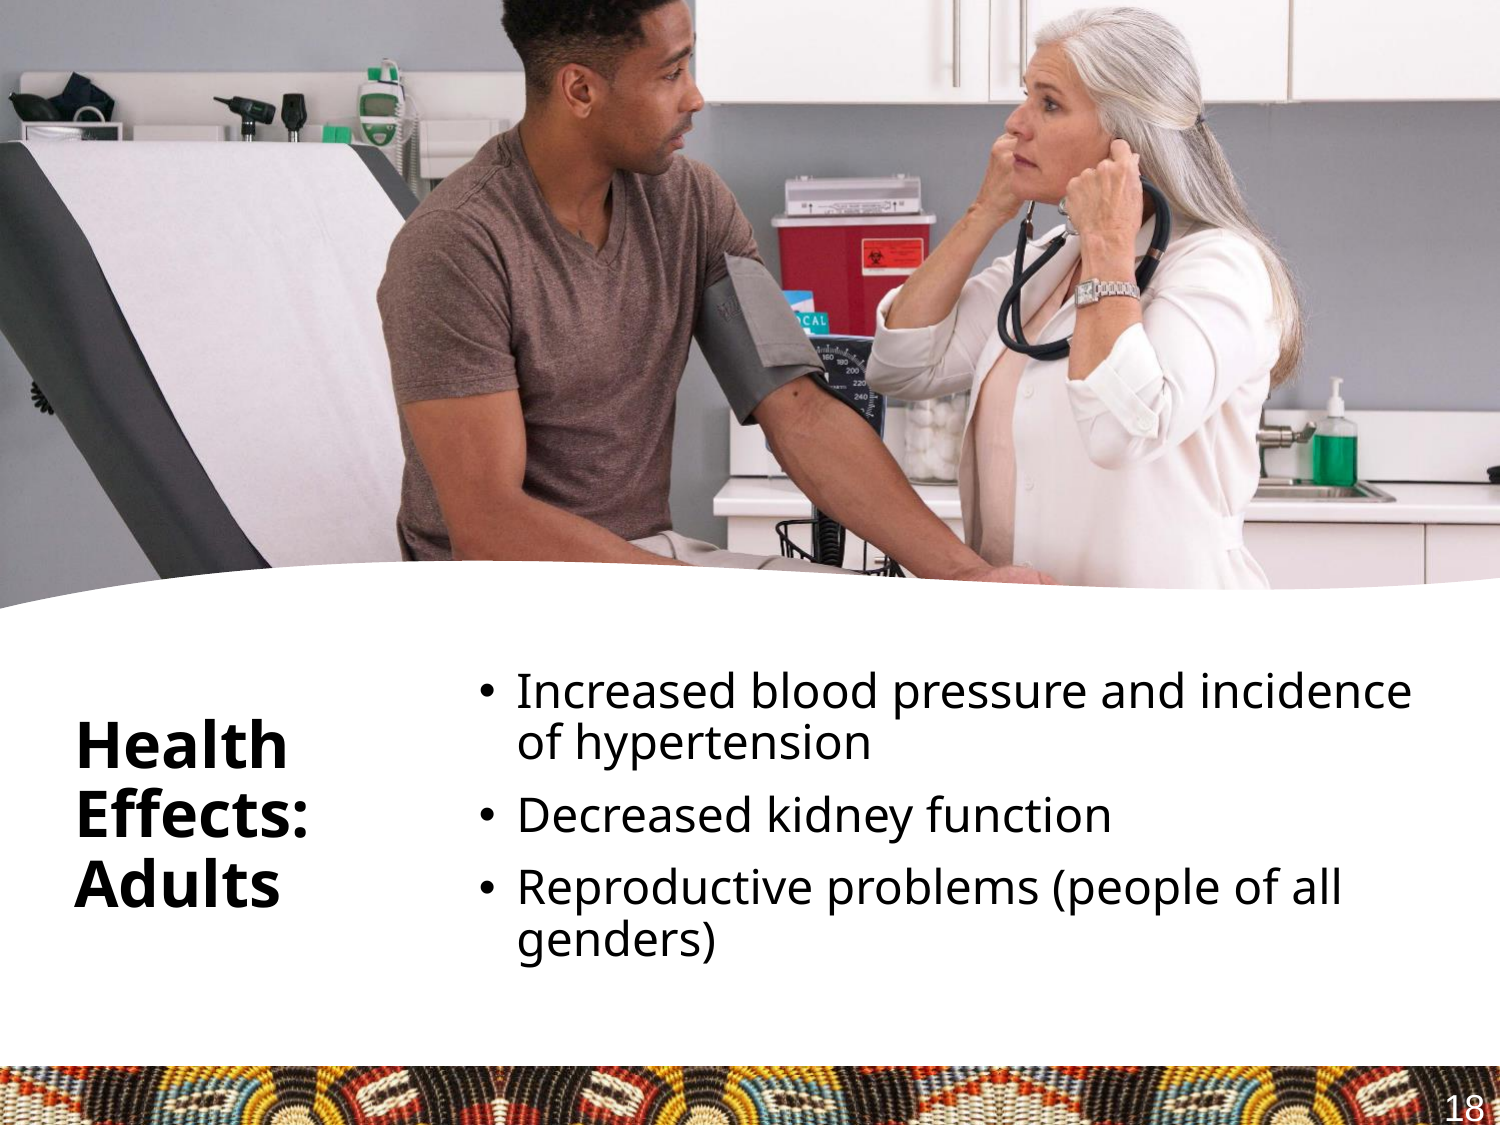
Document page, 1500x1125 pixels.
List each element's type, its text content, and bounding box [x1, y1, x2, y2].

text_box Increased blood pressure and incidence of hypertension Decreased kidney function Reproductive problems (people of all genders) [463, 615, 1474, 1018]
title Health Effects: Adults [59, 615, 463, 1018]
picture [0, 0, 1500, 609]
text_box 18 [1162, 1076, 1500, 1125]
picture [0, 1066, 1500, 1125]
